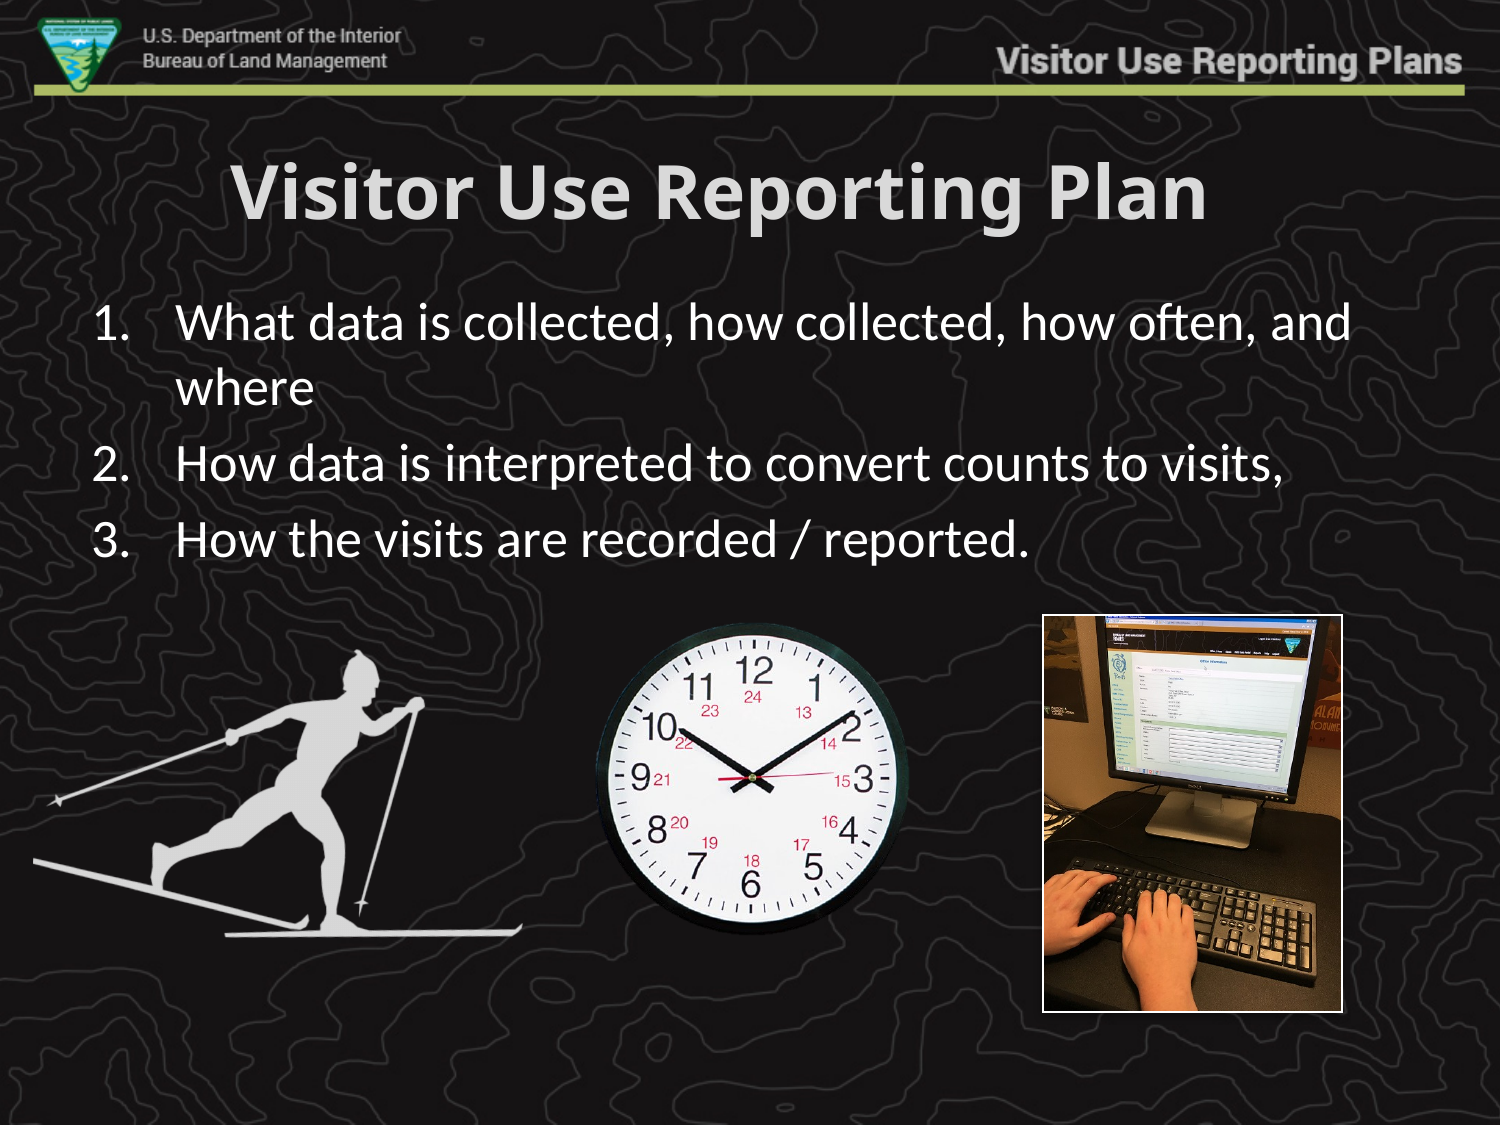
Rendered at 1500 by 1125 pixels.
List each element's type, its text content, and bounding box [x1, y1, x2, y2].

text_box What data is collected, how collected, how often, and where How data is interpreted to convert counts to visits, How the visits are recorded / reported. [76, 278, 1436, 716]
text_box Visitor Use Reporting Plan [29, 137, 1412, 242]
picture [0, 0, 1500, 1125]
